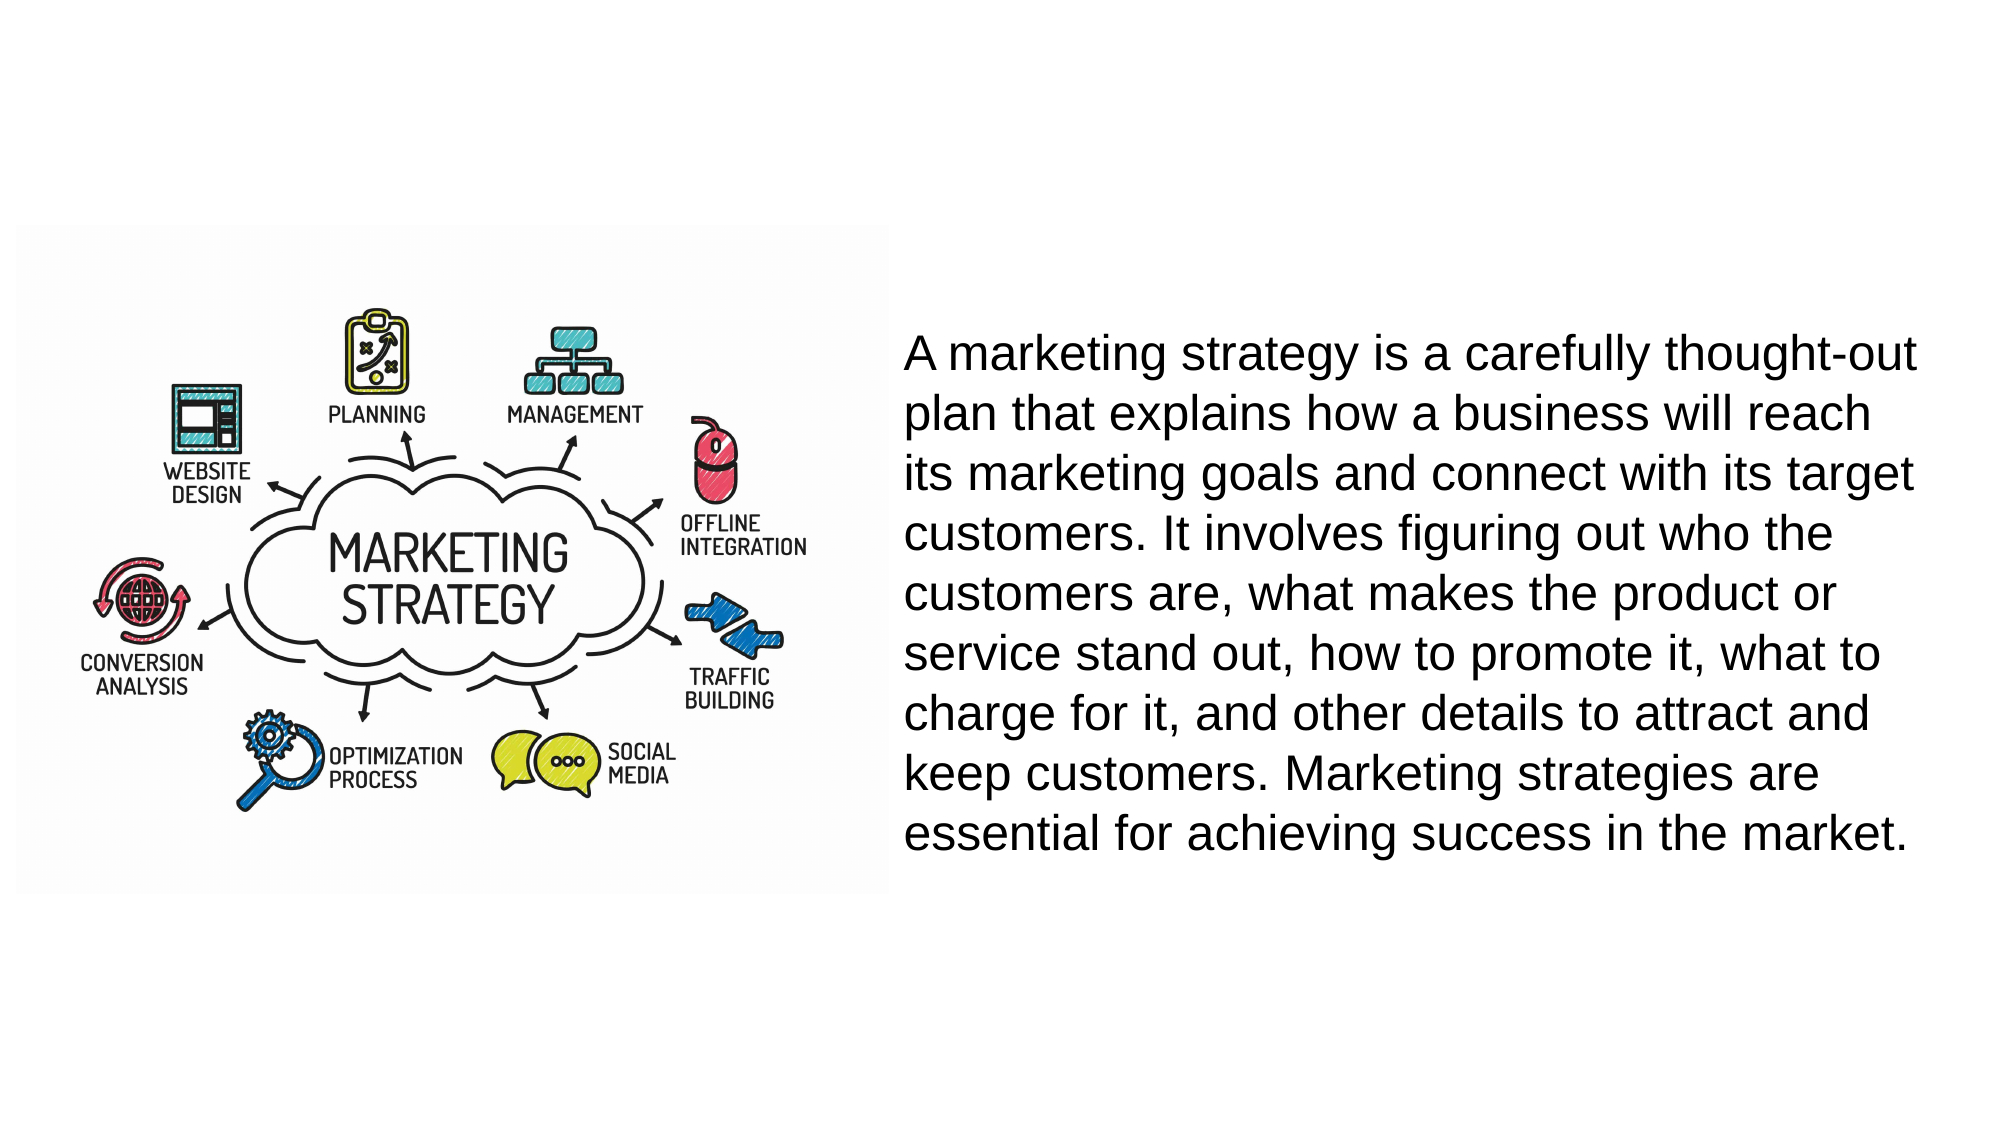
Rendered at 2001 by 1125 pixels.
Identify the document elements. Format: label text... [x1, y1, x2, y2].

text_box A marketing strategy is a carefully thought-out plan that explains how a business will reach its marketing goals and connect with its target customers. It involves figuring out who the customers are, what makes the product or service stand out, how to promote it, what to charge for it, and other details to attract and keep customers. Marketing strategies are essential for achieving success in the market. [889, 312, 1941, 868]
picture [16, 225, 889, 894]
